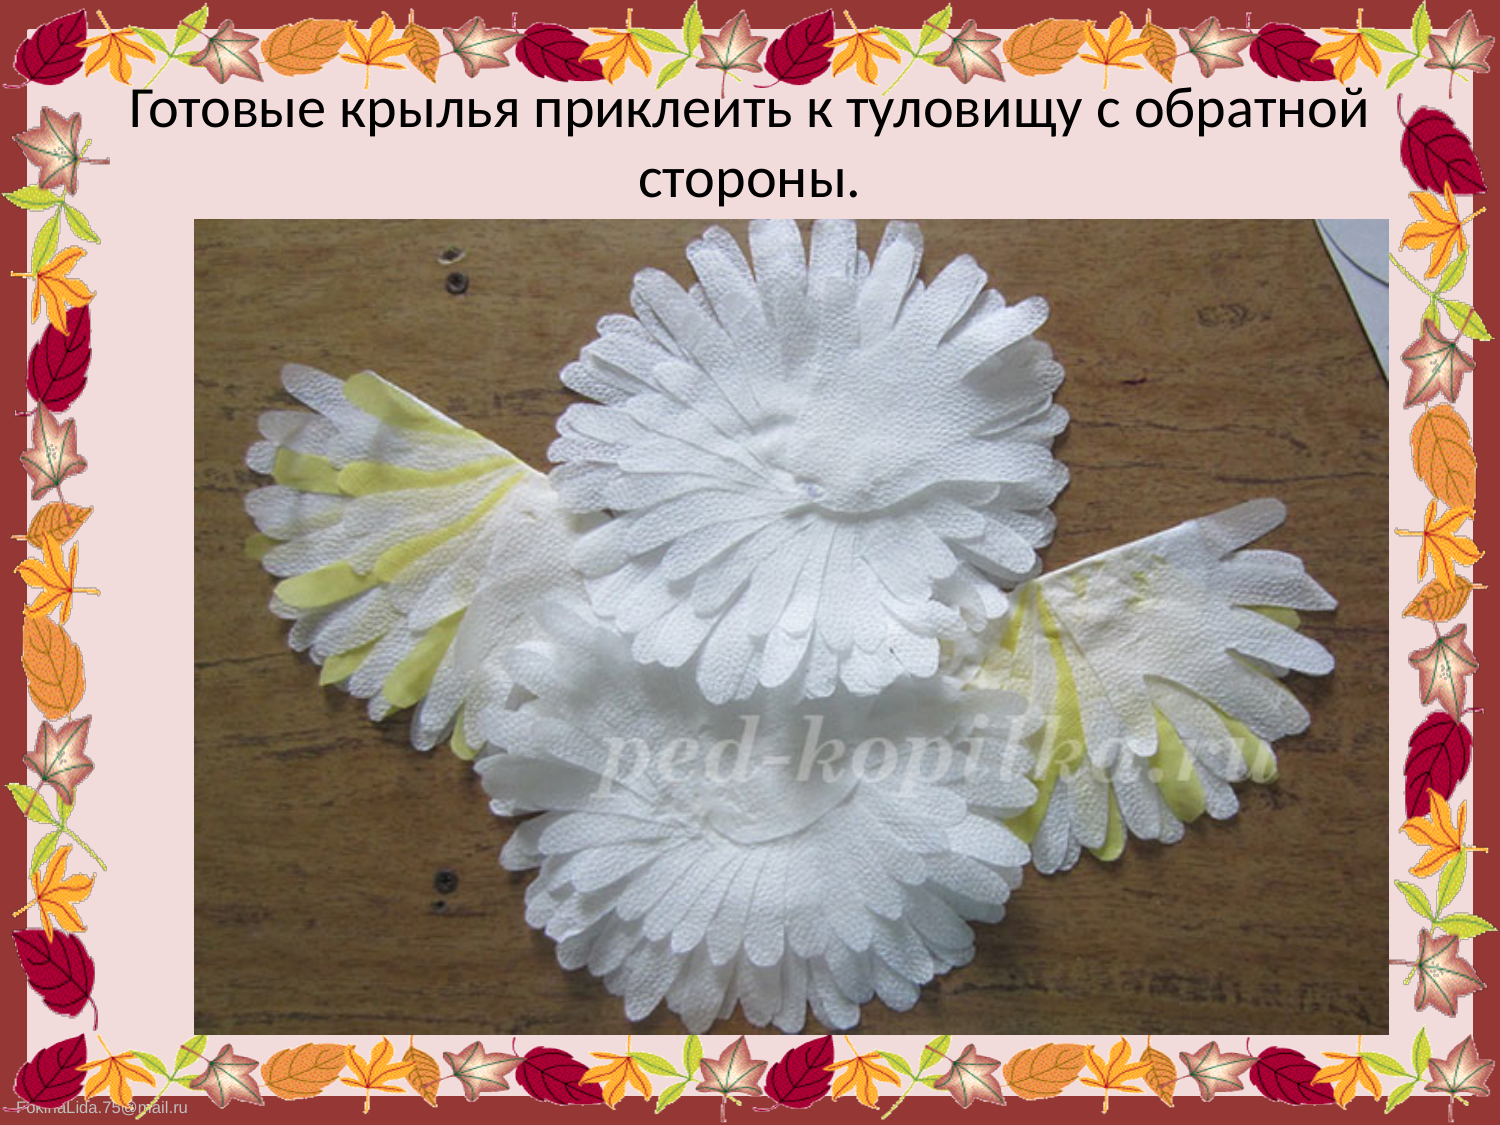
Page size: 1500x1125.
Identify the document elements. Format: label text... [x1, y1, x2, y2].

title Готовые крылья приклеить к туловищу с обратной стороны. [74, 44, 1426, 233]
picture [0, 0, 1500, 1125]
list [194, 219, 1389, 1036]
